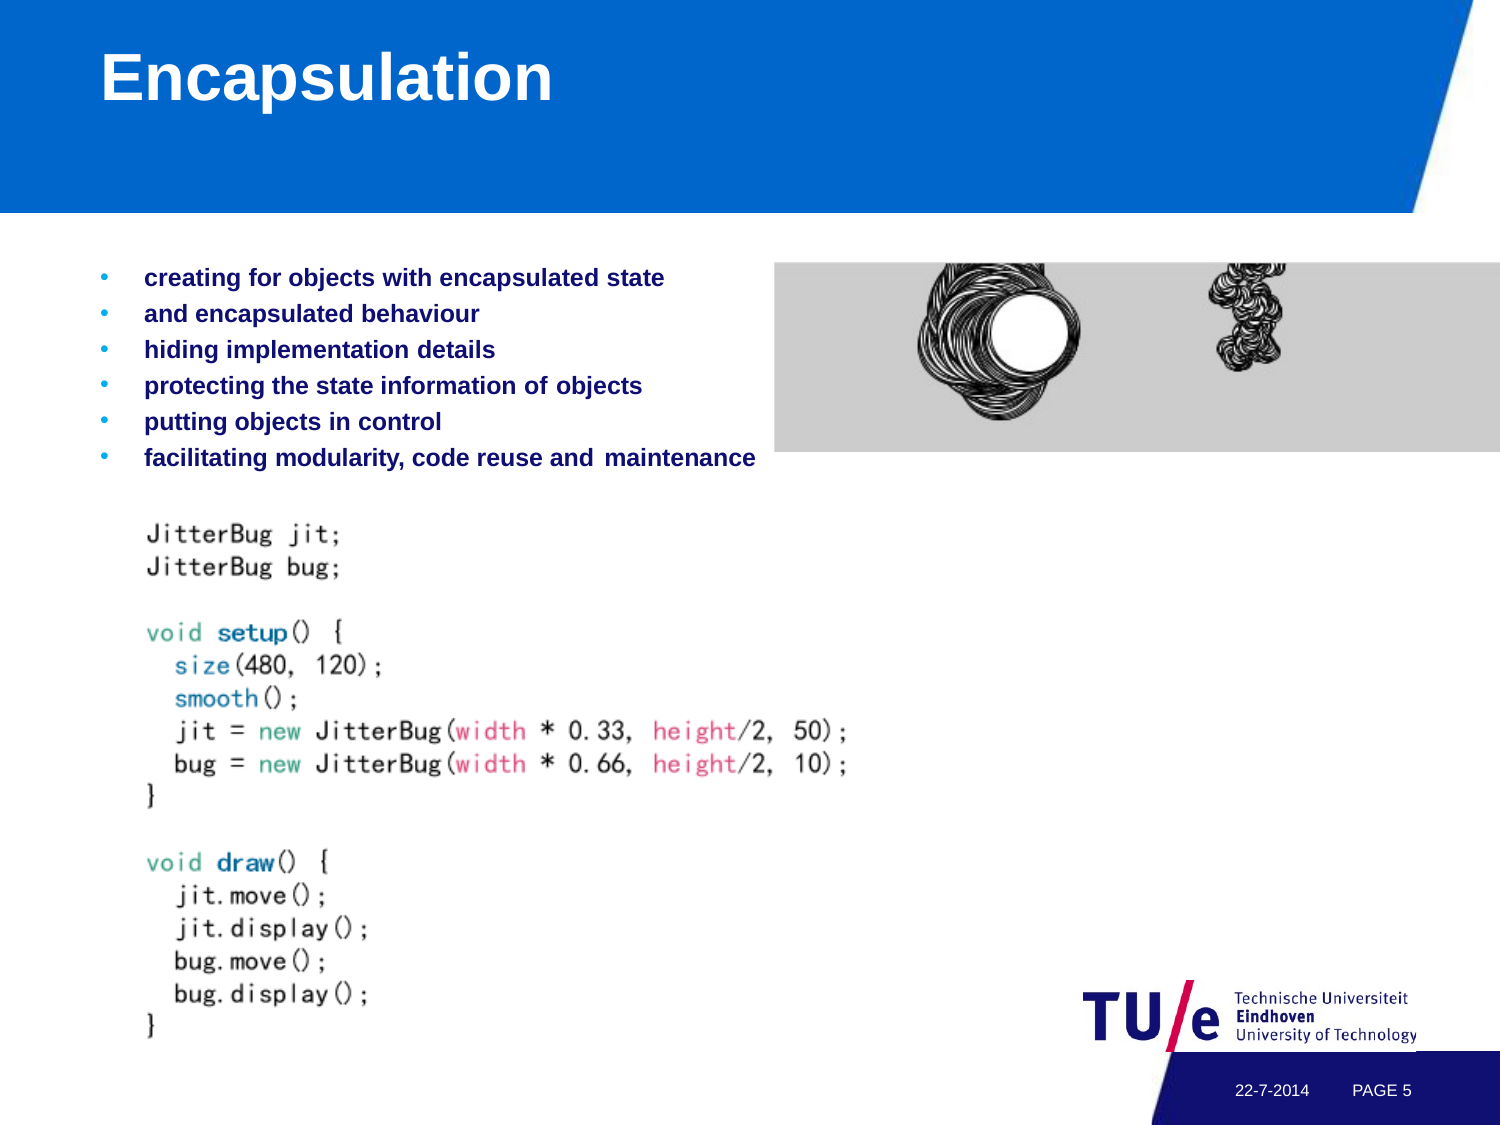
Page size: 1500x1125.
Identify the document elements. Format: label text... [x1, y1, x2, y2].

picture [0, 0, 1474, 213]
text_box [774, 262, 1500, 452]
text_box creating for objects with encapsulated state and encapsulated behaviour hiding implementation details protecting the state information of objects putting objects in control facilitating modularity, code reuse and maintenance [98, 253, 762, 472]
text_box [137, 512, 860, 1050]
picture [1083, 980, 1500, 1125]
footer 22-7-2014 [1233, 1078, 1313, 1125]
title Encapsulation [98, 31, 559, 222]
slide_number PAGE 5 [1350, 1078, 1427, 1125]
